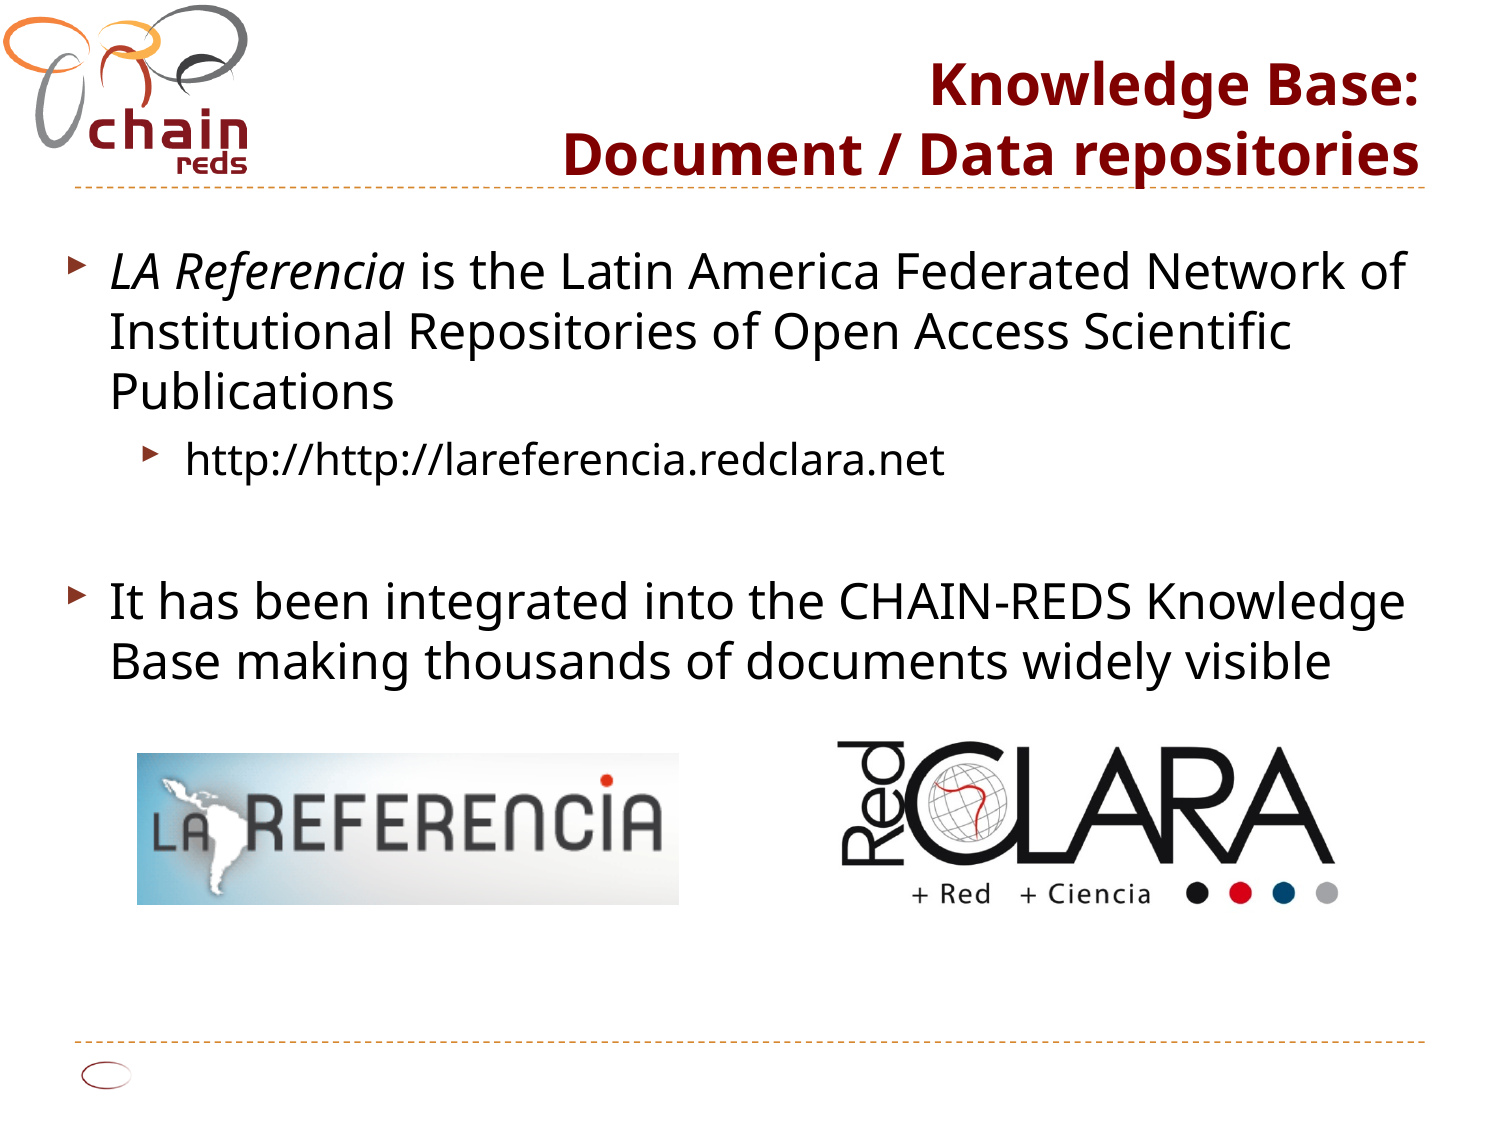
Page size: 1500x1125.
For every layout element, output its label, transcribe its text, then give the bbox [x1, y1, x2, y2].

text_box Knowledge Base: Document / Data repositories [112, 7, 1436, 195]
picture [812, 715, 1363, 929]
picture [0, 0, 254, 179]
picture [137, 752, 679, 905]
text_box LA Referencia is the Latin America Federated Network of Institutional Repositories of Open Access Scientific Publications http://http://lareferencia.redclara.net It has been integrated into the CHAIN-REDS Knowledge Base making thousands of documents widely visible [50, 231, 1438, 1083]
picture [76, 1083, 135, 1094]
